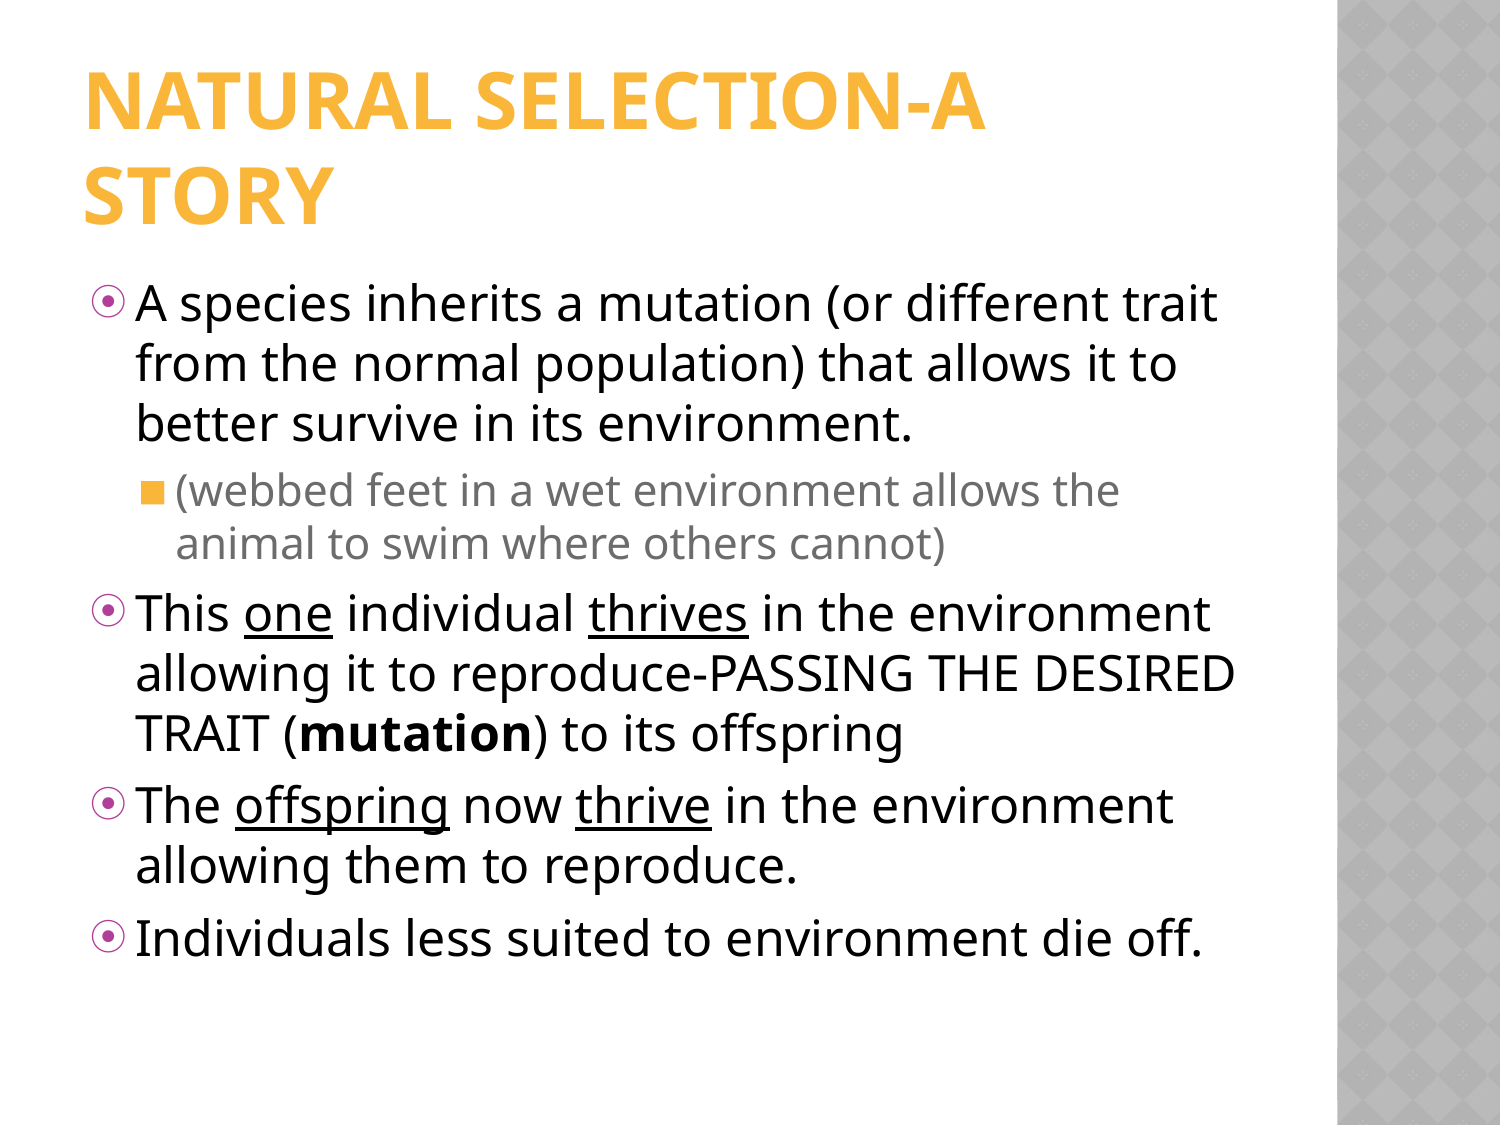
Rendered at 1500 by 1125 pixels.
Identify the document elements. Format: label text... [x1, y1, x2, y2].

title NATURAL SELECTION-A STORY [75, 52, 1263, 240]
list A species inherits a mutation (or different trait from the normal population) that allows it to better survive in its environment. (webbed feet in a wet environment allows the animal to swim where others cannot) This one individual thrives in the environment allowing it to reproduce-PASSING THE DESIRED TRAIT (mutation) to its offspring The offspring now thrive in the environment allowing them to reproduce. Individuals less suited to environment die off. [75, 264, 1263, 1059]
